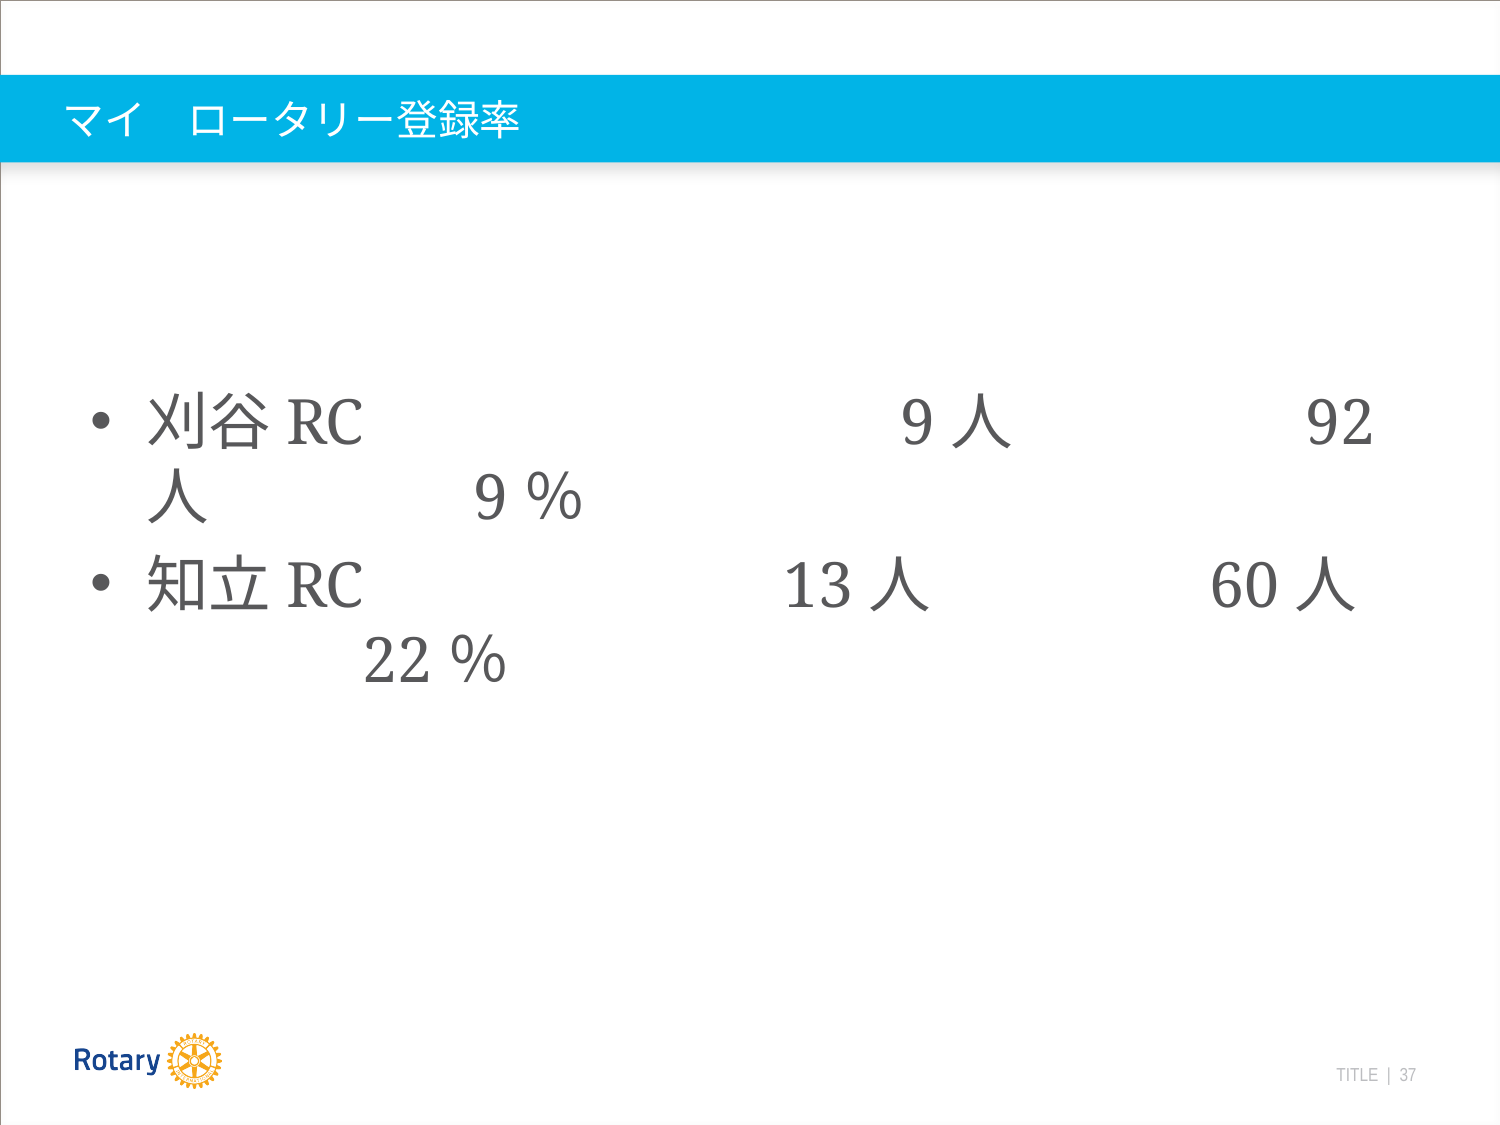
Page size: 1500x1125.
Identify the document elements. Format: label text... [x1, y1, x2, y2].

picture [75, 1033, 222, 1089]
list 刈谷RC 9人 92人 9％ 知立RC 13人 60人 22％ [75, 200, 1425, 943]
title マイ ロータリー登録率 [62, 75, 1500, 163]
